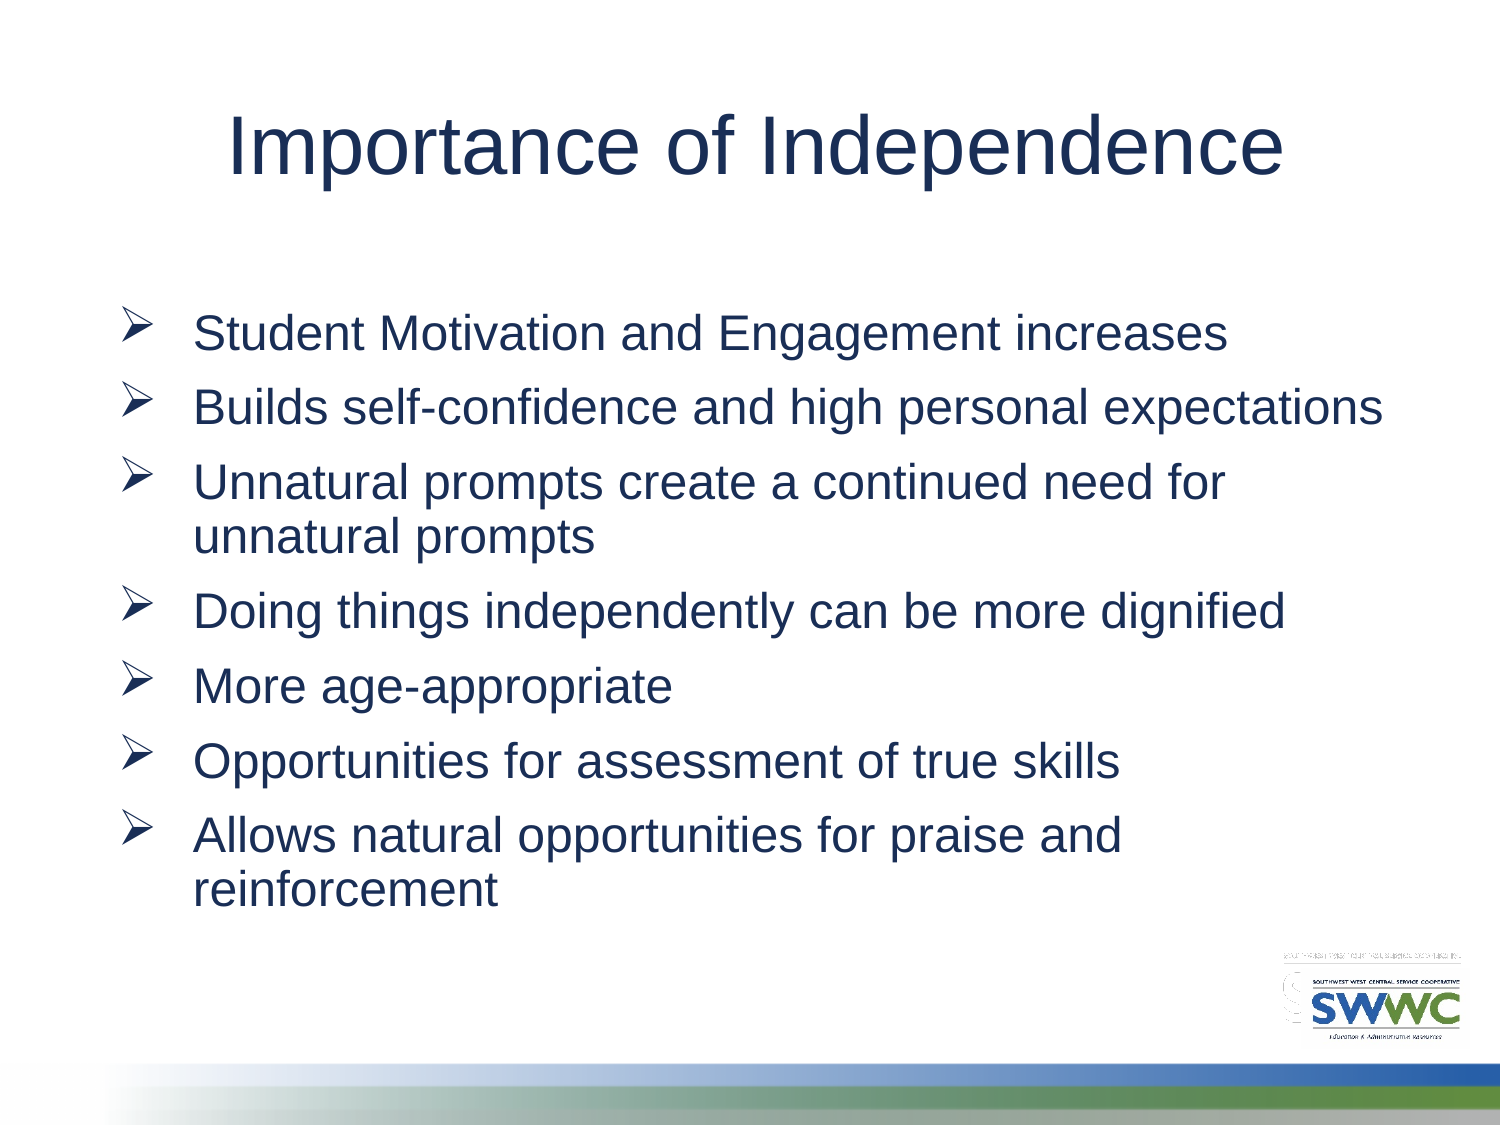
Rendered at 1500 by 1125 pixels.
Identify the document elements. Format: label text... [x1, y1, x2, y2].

list Importance of Independence [103, 95, 1409, 281]
picture [1274, 869, 1470, 1063]
picture [2, 1064, 1500, 1125]
list Student Motivation and Engagement increases Builds self-confidence and high personal expectations Unnatural prompts create a continued need for unnatural prompts Doing things independently can be more dignified More age-appropriate Opportunities for assessment of true skills Allows natural opportunities for praise and reinforcement [103, 299, 1421, 979]
